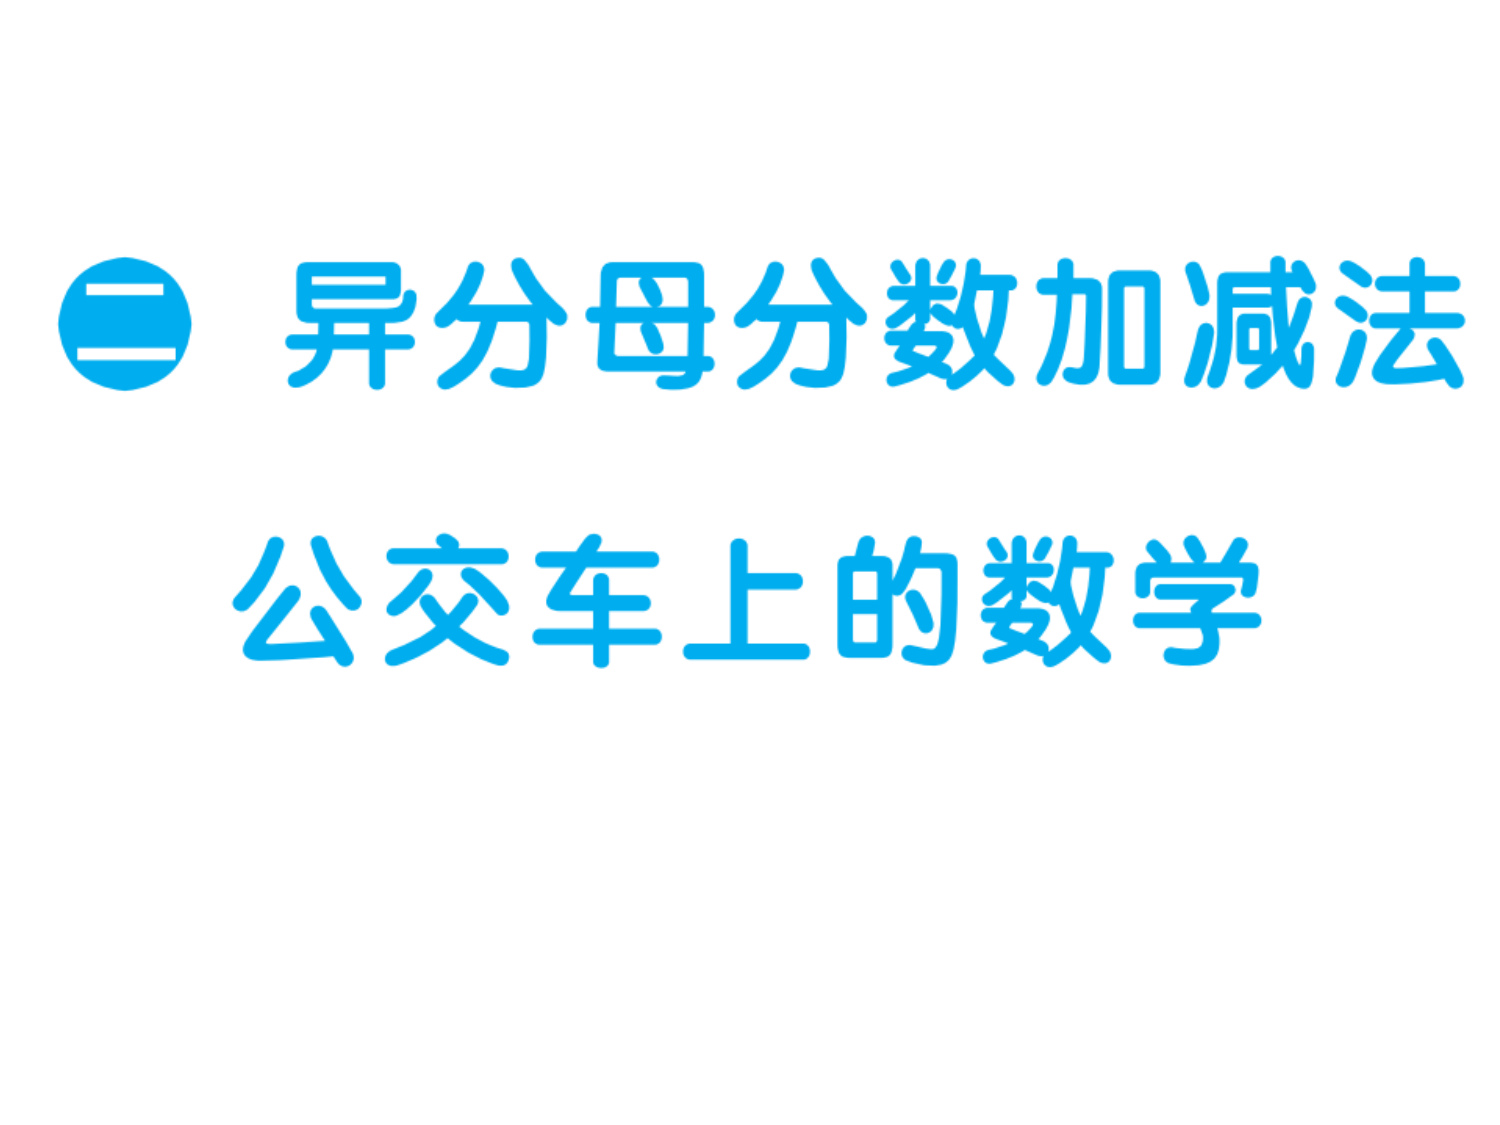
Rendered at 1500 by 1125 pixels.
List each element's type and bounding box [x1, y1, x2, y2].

picture [29, 231, 1483, 424]
picture [218, 503, 1274, 694]
